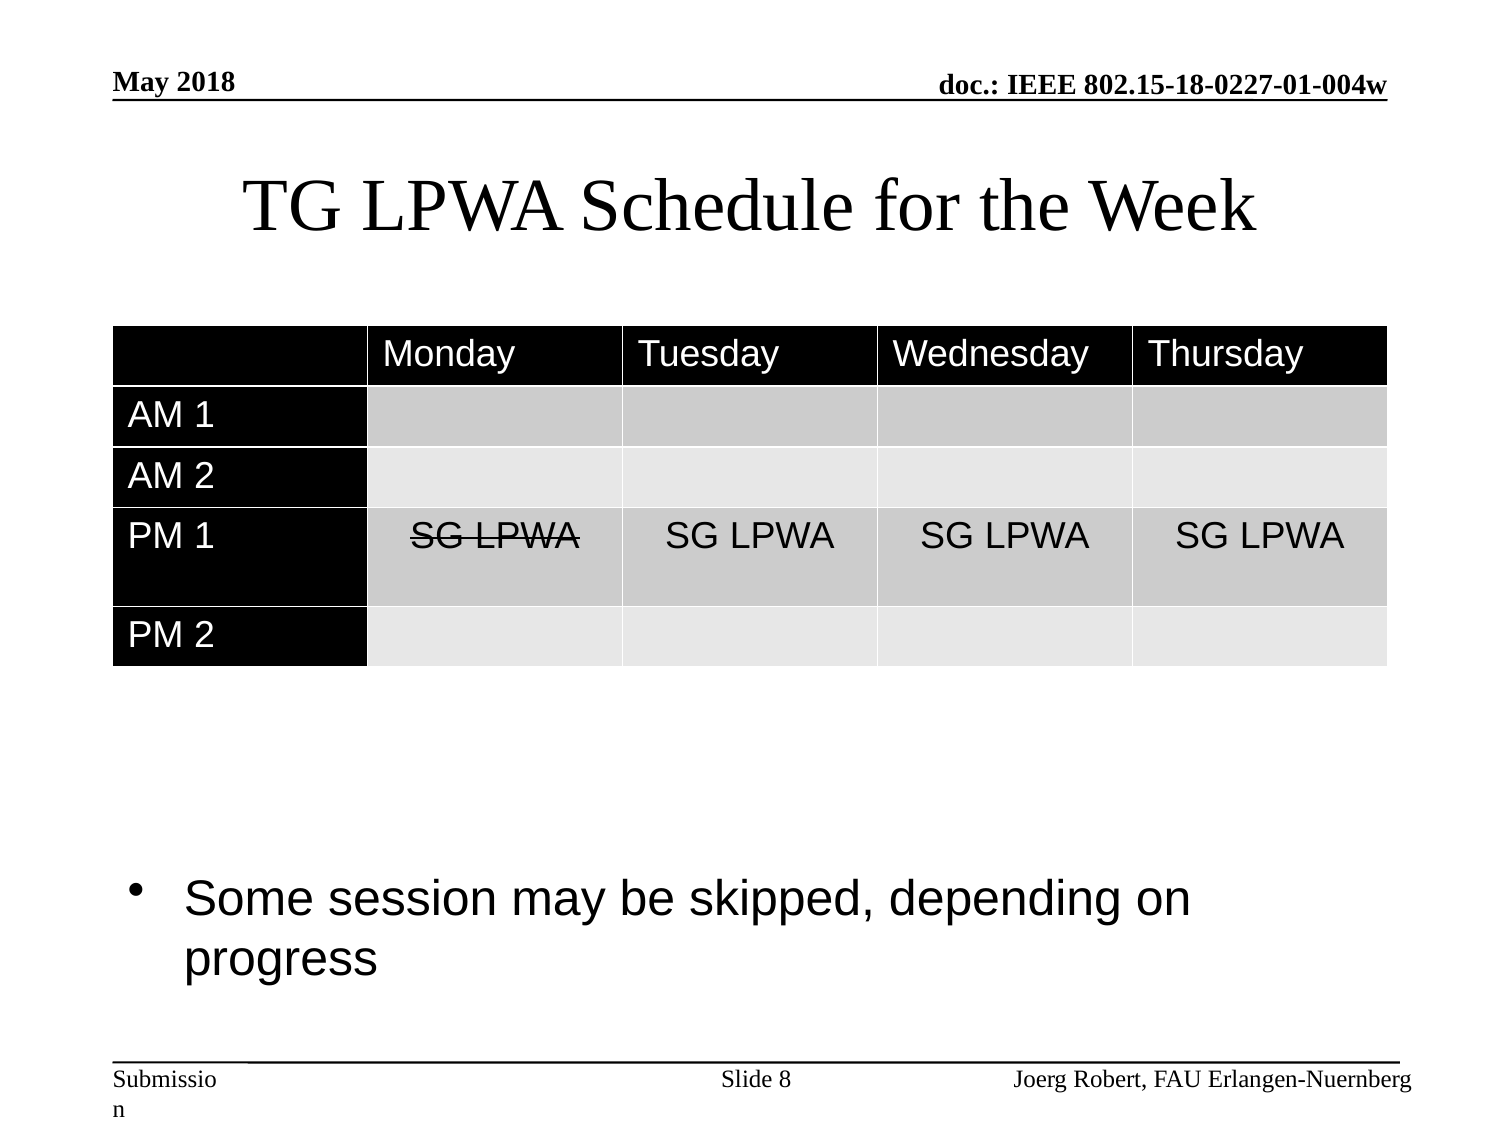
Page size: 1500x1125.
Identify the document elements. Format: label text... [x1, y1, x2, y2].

table_cell AM 2 [113, 448, 367, 507]
table_cell [368, 387, 622, 446]
table_header Tuesday [623, 326, 877, 385]
table_cell [878, 448, 1132, 507]
table_cell SG LPWA [623, 508, 877, 606]
table_cell [1133, 607, 1387, 666]
table_cell SG LPWA [368, 508, 622, 606]
table_cell [1133, 387, 1387, 446]
table_cell [623, 607, 877, 666]
table_cell AM 1 [113, 387, 367, 446]
table_header Monday [368, 326, 622, 385]
footer Joerg Robert, FAU Erlangen-Nuernberg [900, 1062, 1413, 1093]
table_cell SG LPWA [1133, 508, 1387, 606]
text_box Some session may be skipped, depending on progress [112, 857, 1388, 1000]
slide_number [112, 62, 375, 98]
table_cell PM 2 [113, 607, 367, 666]
table_cell SG LPWA [878, 508, 1132, 606]
table_cell [368, 607, 622, 666]
table_cell [623, 448, 877, 507]
slide_number Slide 8 [712, 1062, 800, 1093]
table_cell PM 1 [113, 508, 367, 606]
table_cell [368, 448, 622, 507]
table_header [113, 326, 367, 385]
table_cell [878, 607, 1132, 666]
table_cell [623, 387, 877, 446]
table_cell [1133, 448, 1387, 507]
title TG LPWA Schedule for the Week [112, 112, 1388, 288]
table_cell [878, 387, 1132, 446]
table_header Wednesday [878, 326, 1132, 385]
table_header Thursday [1133, 326, 1387, 385]
